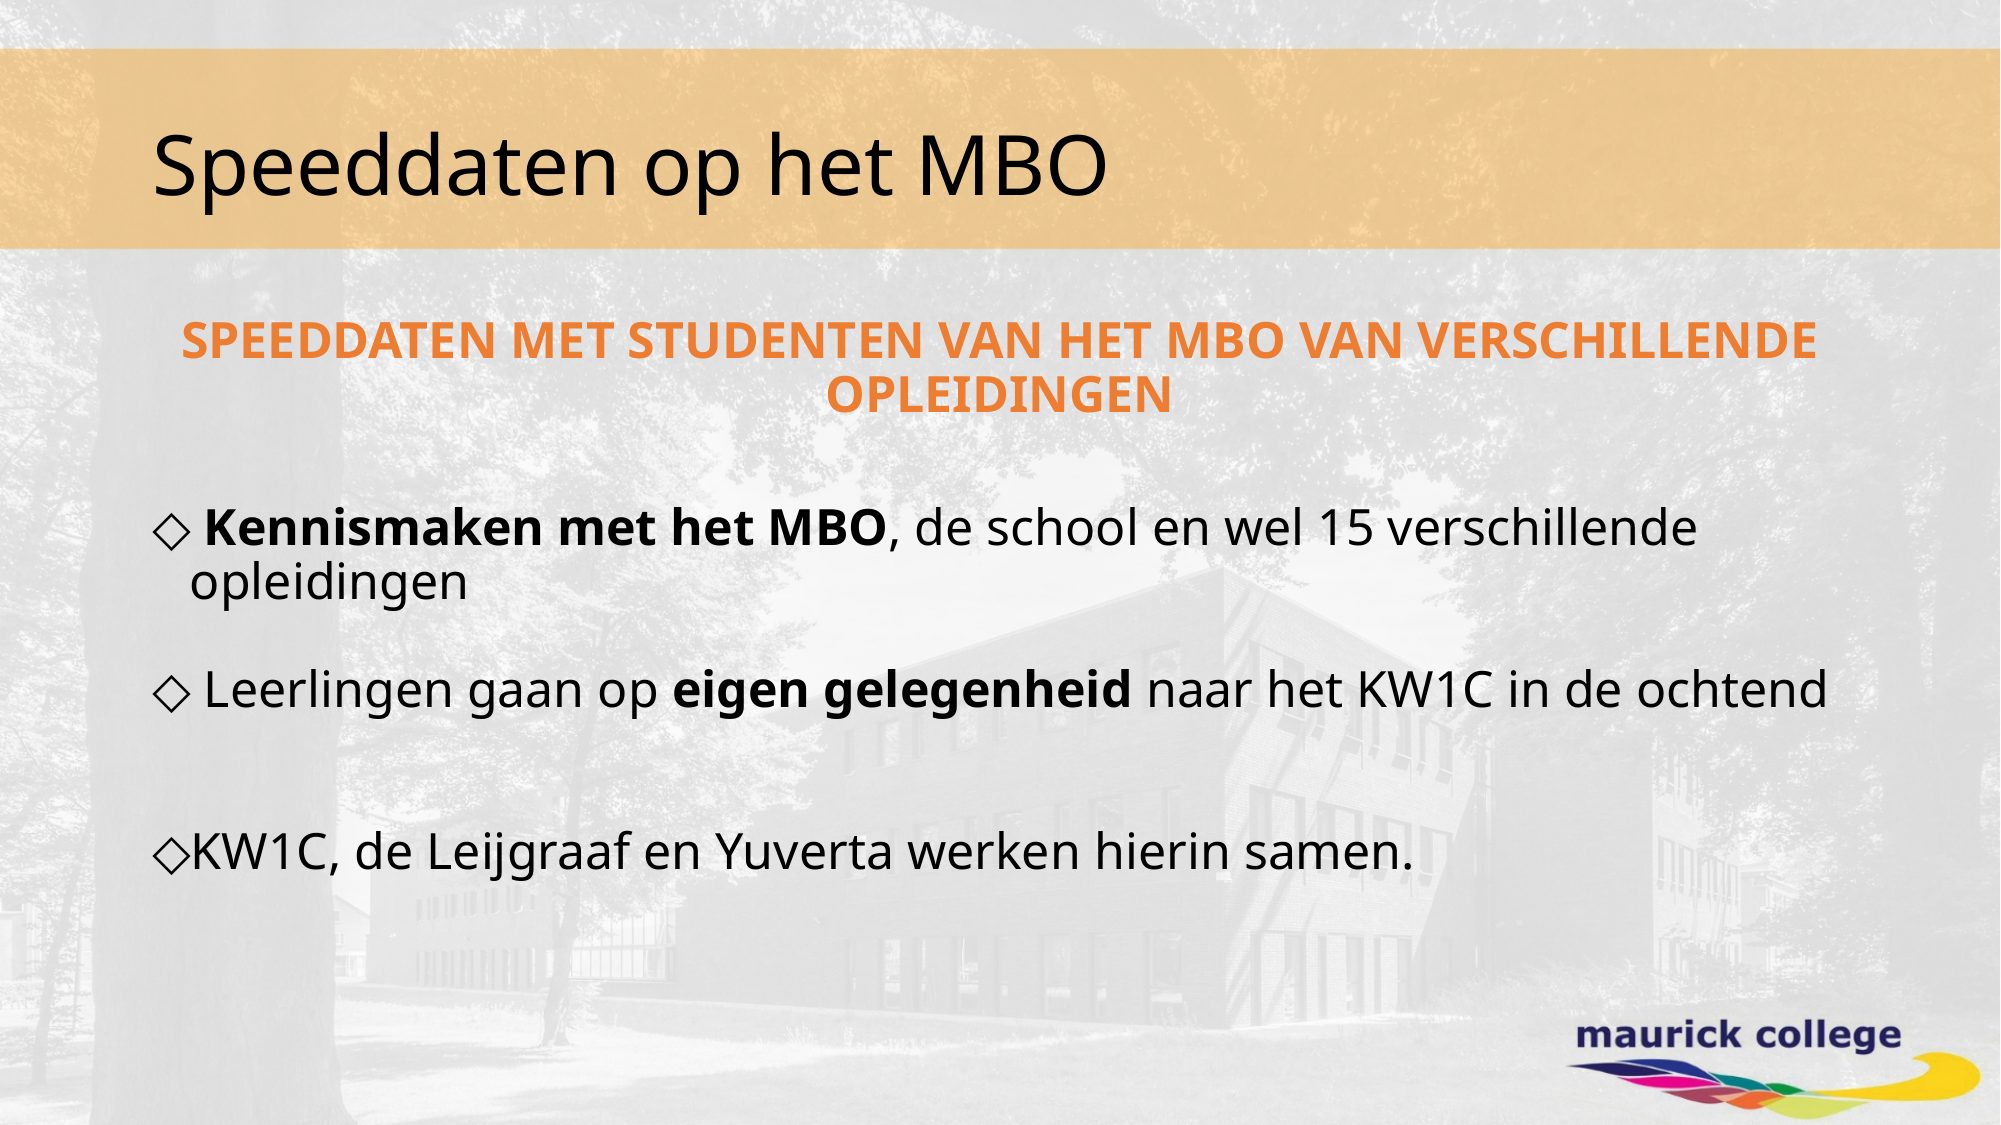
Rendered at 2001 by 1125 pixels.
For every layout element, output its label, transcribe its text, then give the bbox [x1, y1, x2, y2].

picture [0, 0, 2001, 1125]
list SPEEDDATEN MET STUDENTEN VAN HET MBO VAN VERSCHILLENDE OPLEIDINGEN Kennismaken met het MBO, de school en wel 15 verschillende opleidingen Leerlingen gaan op eigen gelegenheid naar het KW1C in de ochtend KW1C, de Leijgraaf en Yuverta werken hierin samen. [137, 308, 1863, 1125]
title Speeddaten op het MBO [137, 59, 1863, 278]
